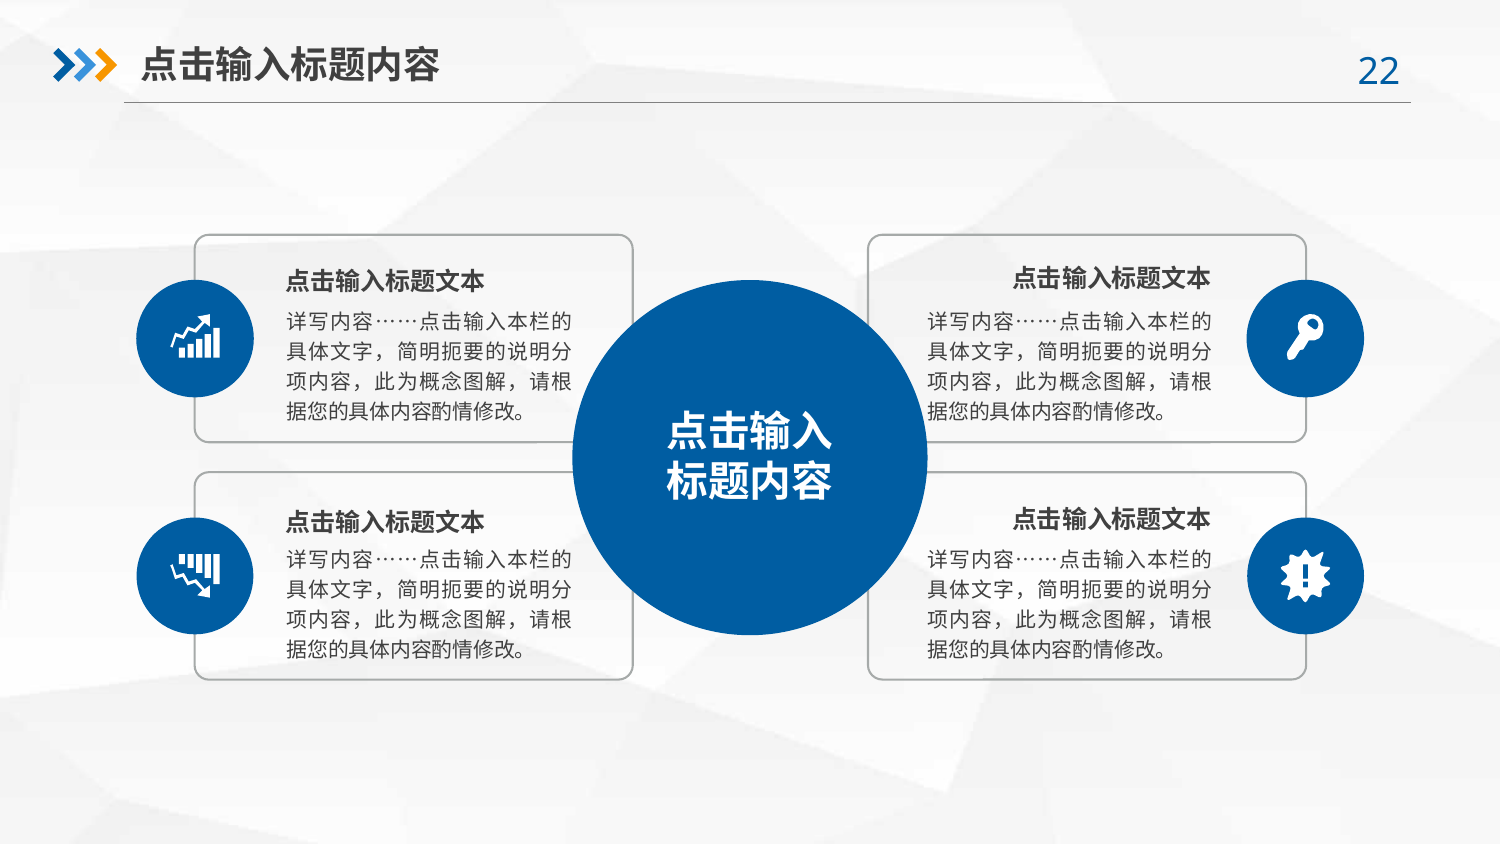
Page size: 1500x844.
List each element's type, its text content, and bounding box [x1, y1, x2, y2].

text_box [194, 234, 633, 443]
text_box 点击输入标题文本 [982, 252, 1213, 302]
text_box 点击输入标题文本 [285, 252, 516, 302]
text_box 详写内容……点击输入本栏的具体文字，简明扼要的说明分项内容，此为概念图解，请根据您的具体内容酌情修改。 [286, 541, 573, 602]
text_box 详写内容……点击输入本栏的具体文字，简明扼要的说明分项内容，此为概念图解，请根据您的具体内容酌情修改。 [286, 303, 573, 367]
text_box 详写内容……点击输入本栏的具体文字，简明扼要的说明分项内容，此为概念图解，请根据您的具体内容酌情修改。 [927, 541, 1213, 602]
text_box 点击输入标题内容 [140, 32, 491, 95]
text_box [1280, 549, 1331, 603]
text_box 点击输入标题文本 [982, 493, 1213, 544]
text_box [867, 234, 1307, 443]
text_box 点击输入标题内容 [655, 415, 845, 494]
text_box [194, 472, 633, 680]
text_box [867, 472, 1307, 680]
text_box 点击输入标题文本 [285, 493, 516, 544]
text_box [136, 517, 254, 635]
text_box [1247, 517, 1365, 635]
text_box 详写内容……点击输入本栏的具体文字，简明扼要的说明分项内容，此为概念图解，请根据您的具体内容酌情修改。 [927, 303, 1213, 367]
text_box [135, 279, 255, 398]
text_box [572, 280, 928, 636]
picture [0, 0, 1500, 844]
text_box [1246, 279, 1365, 398]
